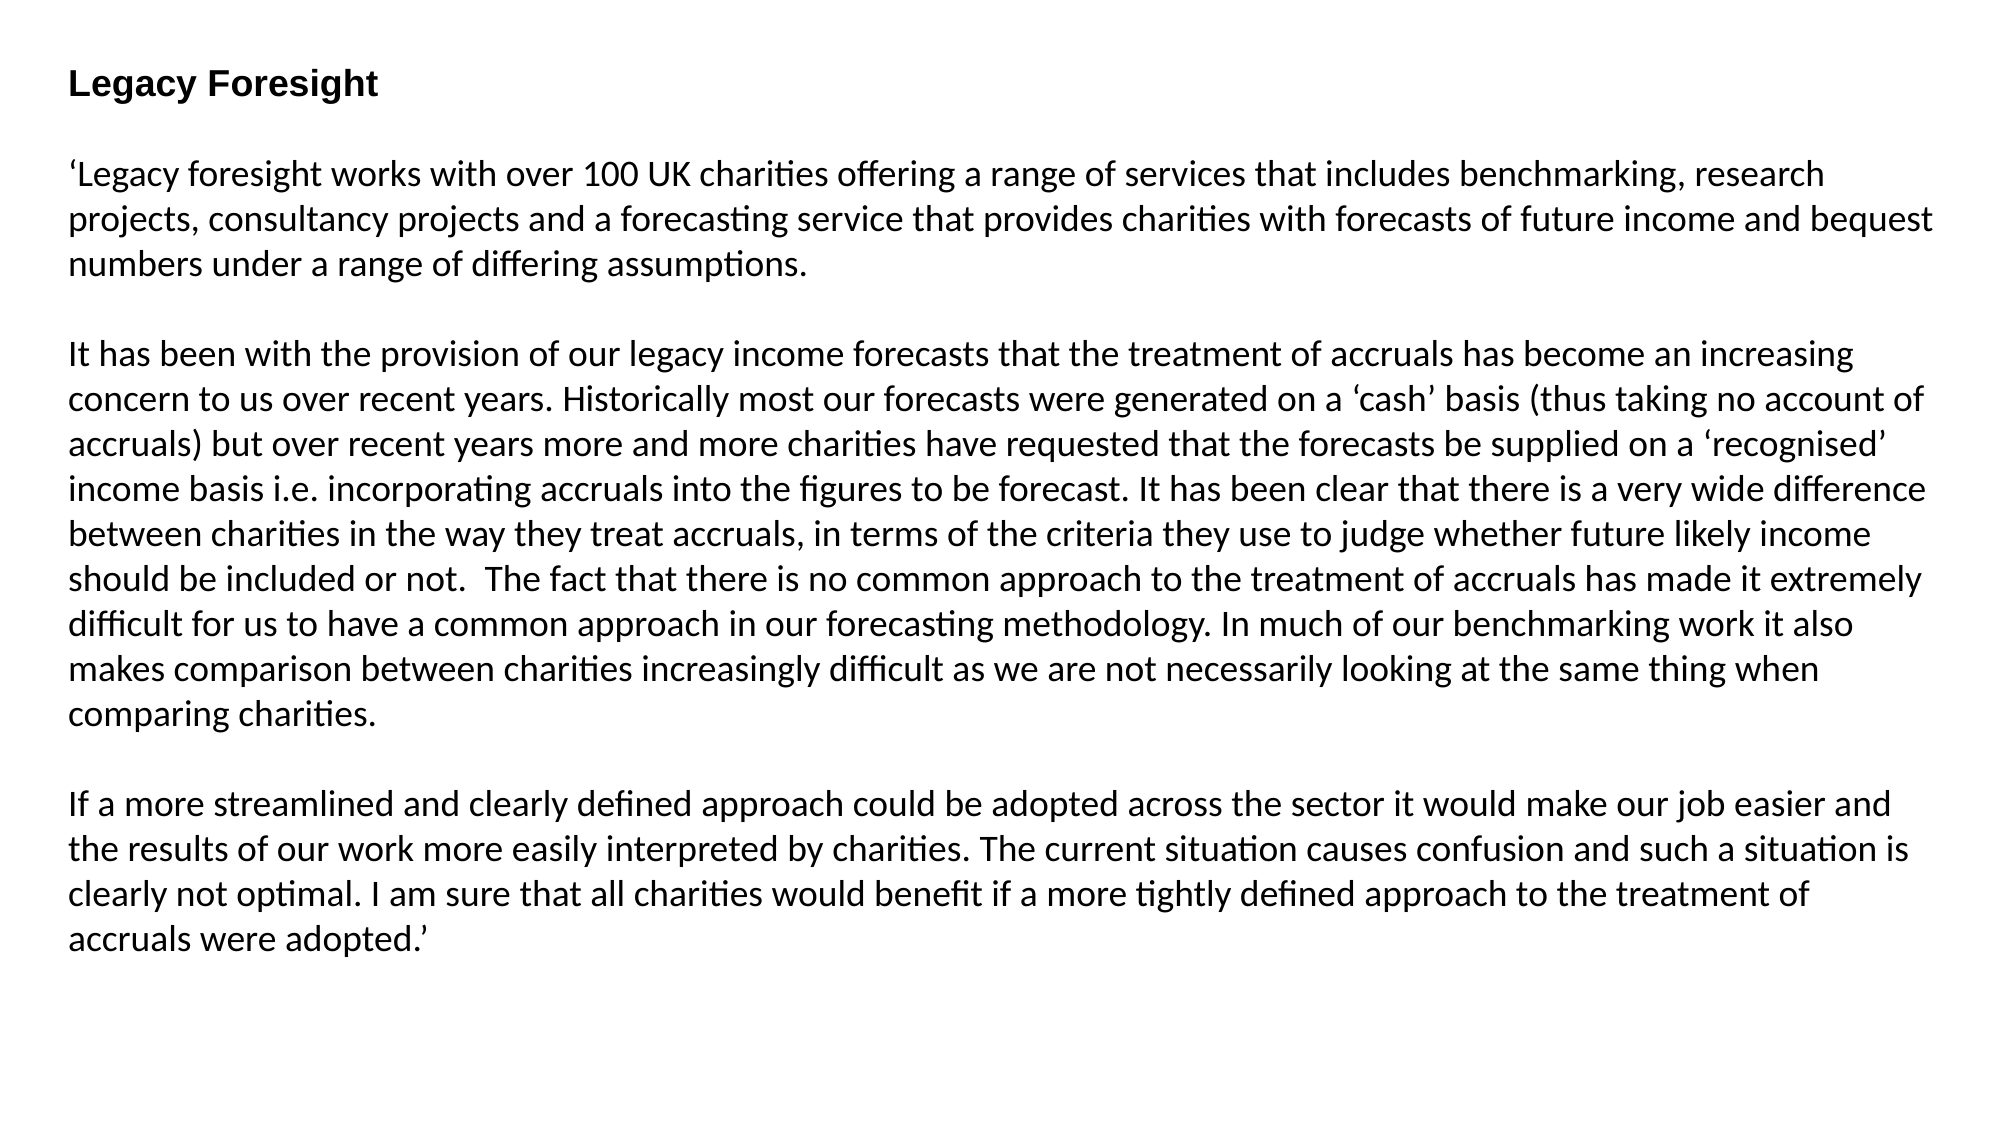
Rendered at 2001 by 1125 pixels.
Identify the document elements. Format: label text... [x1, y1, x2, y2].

text_box Legacy Foresight ‘Legacy foresight works with over 100 UK charities offering a range of services that includes benchmarking, research projects, consultancy projects and a forecasting service that provides charities with forecasts of future income and bequest numbers under a range of differing assumptions. It has been with the provision of our legacy income forecasts that the treatment of accruals has become an increasing concern to us over recent years. Historically most our forecasts were generated on a ‘cash’ basis (thus taking no account of accruals) but over recent years more and more charities have requested that the forecasts be supplied on a ‘recognised’ income basis i.e. incorporating accruals into the figures to be forecast. It has been clear that there is a very wide difference between charities in the way they treat accruals, in terms of the criteria they use to judge whether future likely income should be included or not. The fact that there is no common approach to the treatment of accruals has made it extremely difficult for us to have a common approach in our forecasting methodology. In much of our benchmarking work it also makes comparison between charities increasingly difficult as we are not necessarily looking at the same thing when comparing charities. If a more streamlined and clearly defined approach could be adopted across the sector it would make our job easier and the results of our work more easily interpreted by charities. The current situation causes confusion and such a situation is clearly not optimal. I am sure that all charities would benefit if a more tightly defined approach to the treatment of accruals were adopted.’ [53, 51, 1958, 967]
